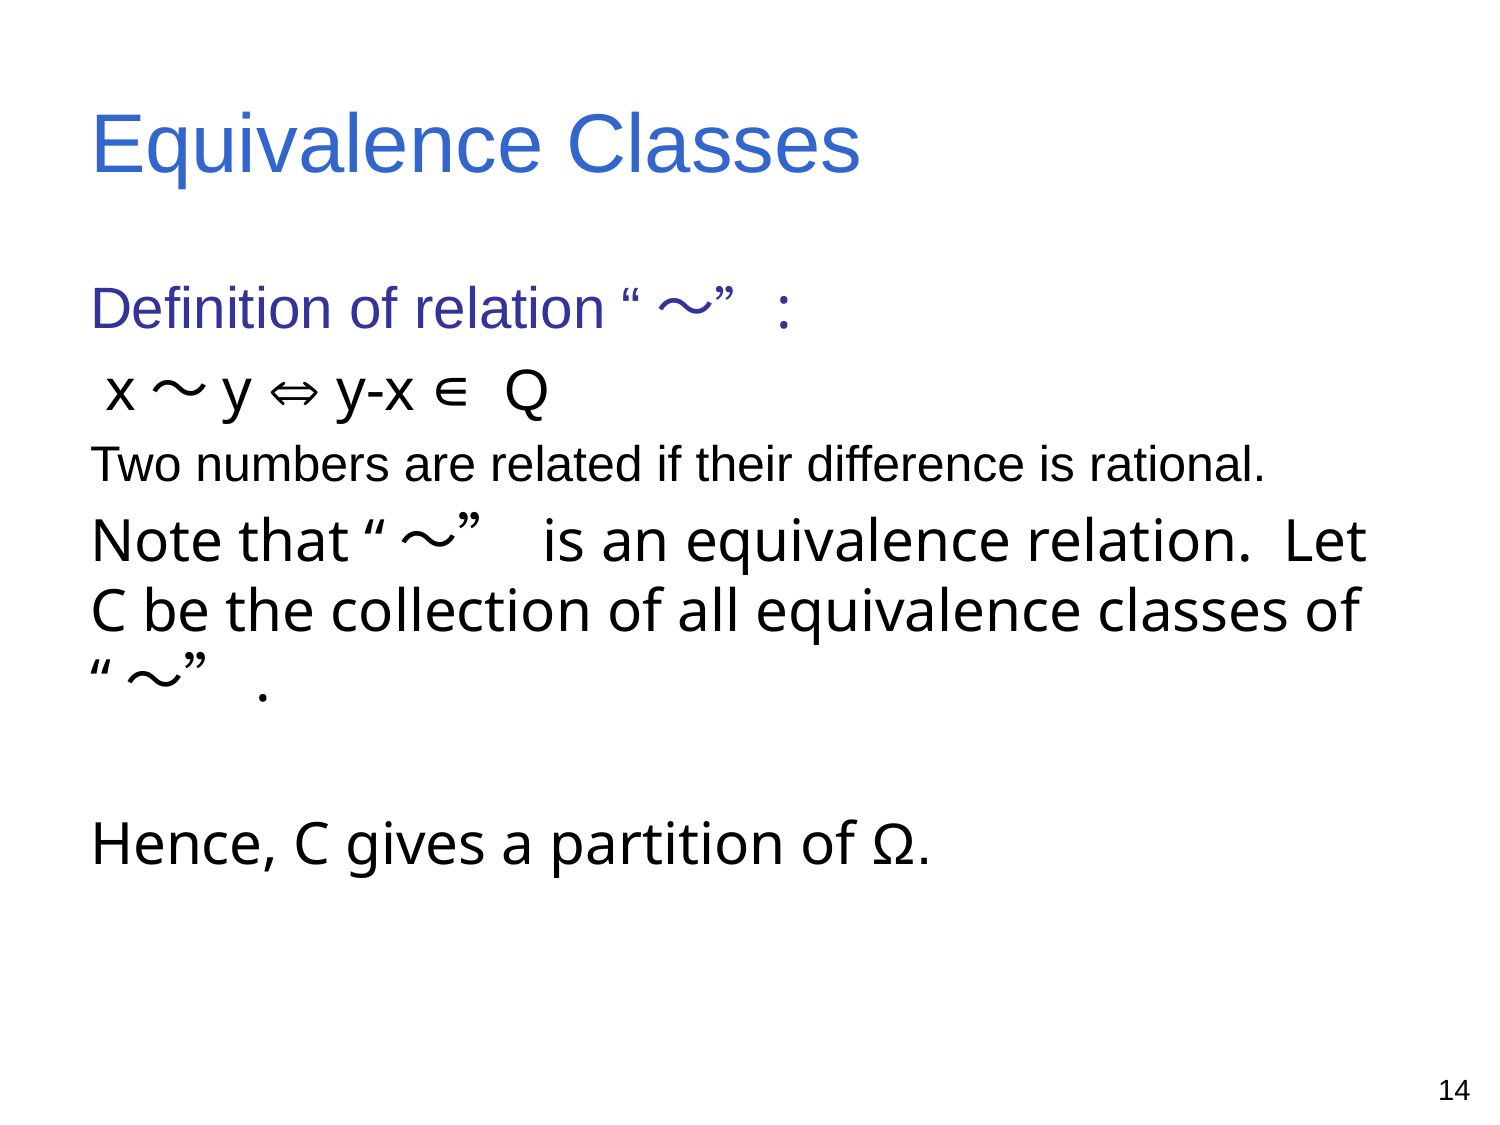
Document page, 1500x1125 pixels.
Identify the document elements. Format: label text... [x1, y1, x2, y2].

list Definition of relation “〜”: x〜y  y-x ∊ Q Two numbers are related if their difference is rational. Note that “〜” is an equivalence relation. Let C be the collection of all equivalence classes of “〜”. Hence, C gives a partition of Ω. [75, 262, 1425, 1005]
title Equivalence Classes [74, 44, 1426, 233]
